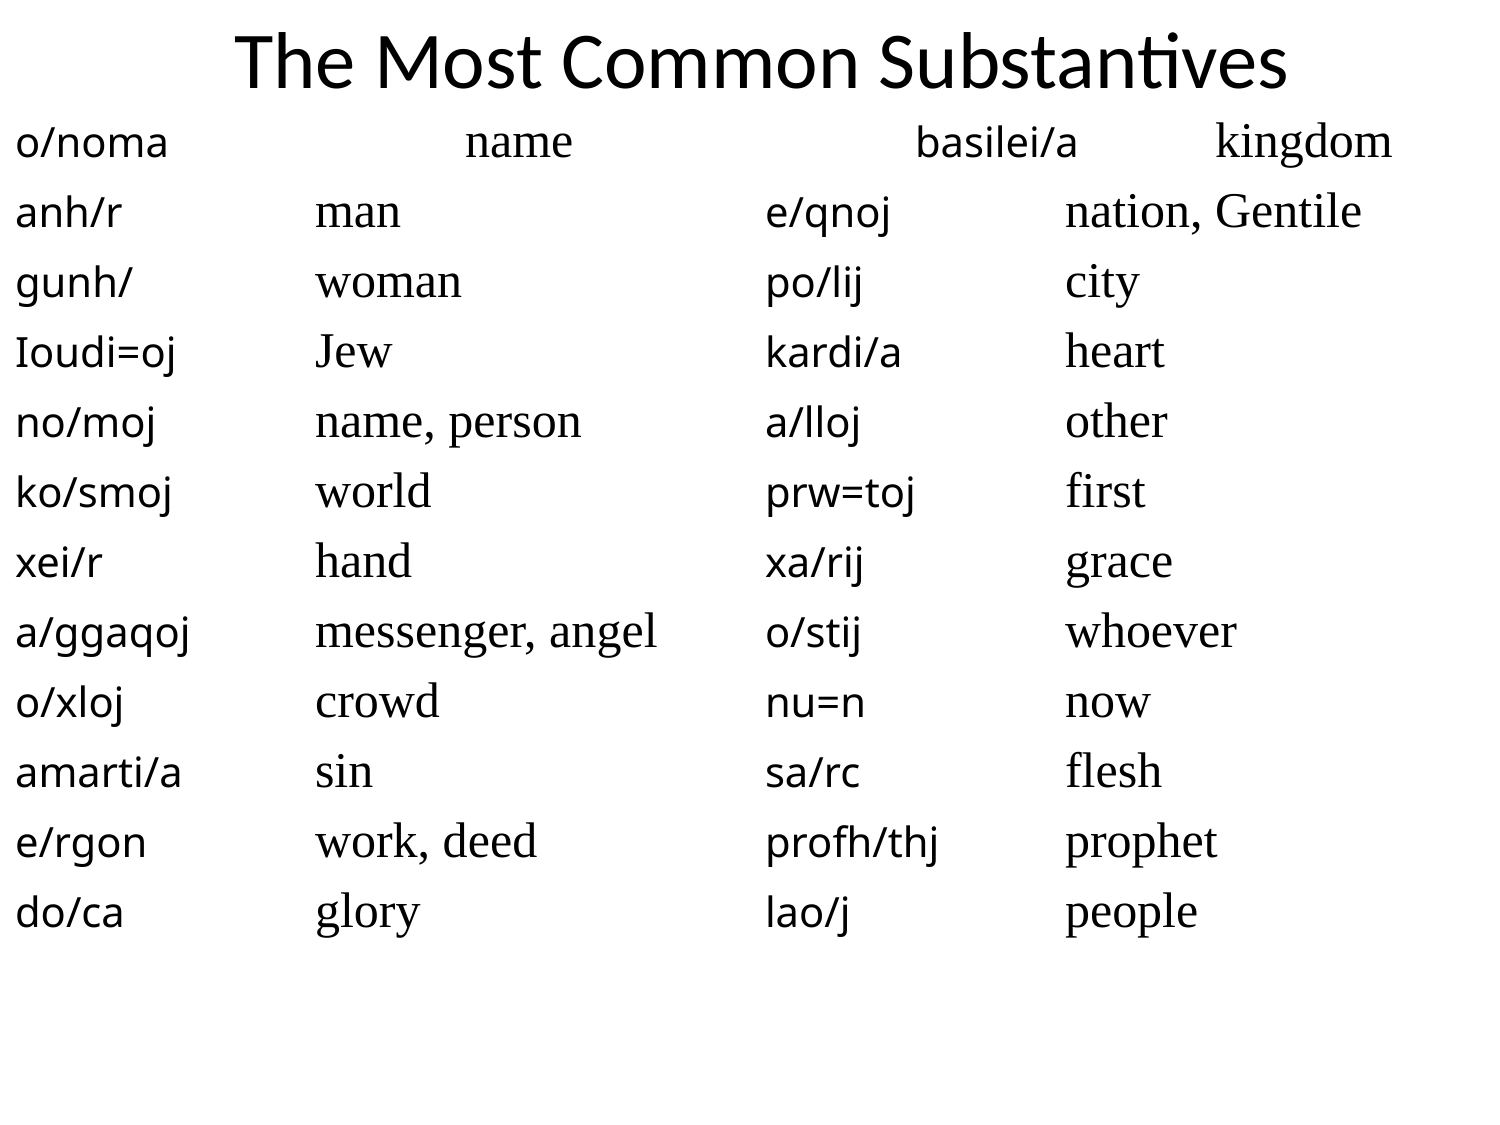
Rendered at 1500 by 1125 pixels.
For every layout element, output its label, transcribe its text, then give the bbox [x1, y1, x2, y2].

title The Most Common Substantives [87, 0, 1438, 99]
list o/noma name basilei/a kingdom anh/r man e/qnoj nation, Gentile gunh/ woman po/lij city Ioudi=oj Jew kardi/a heart no/moj name, person a/lloj other ko/smoj world prw=toj first xei/r hand xa/rij grace a/ggaqoj messenger, angel o/stij whoever o/xloj crowd nu=n now amarti/a sin sa/rc flesh e/rgon work, deed profh/thj prophet do/ca glory lao/j people [0, 99, 1500, 1125]
